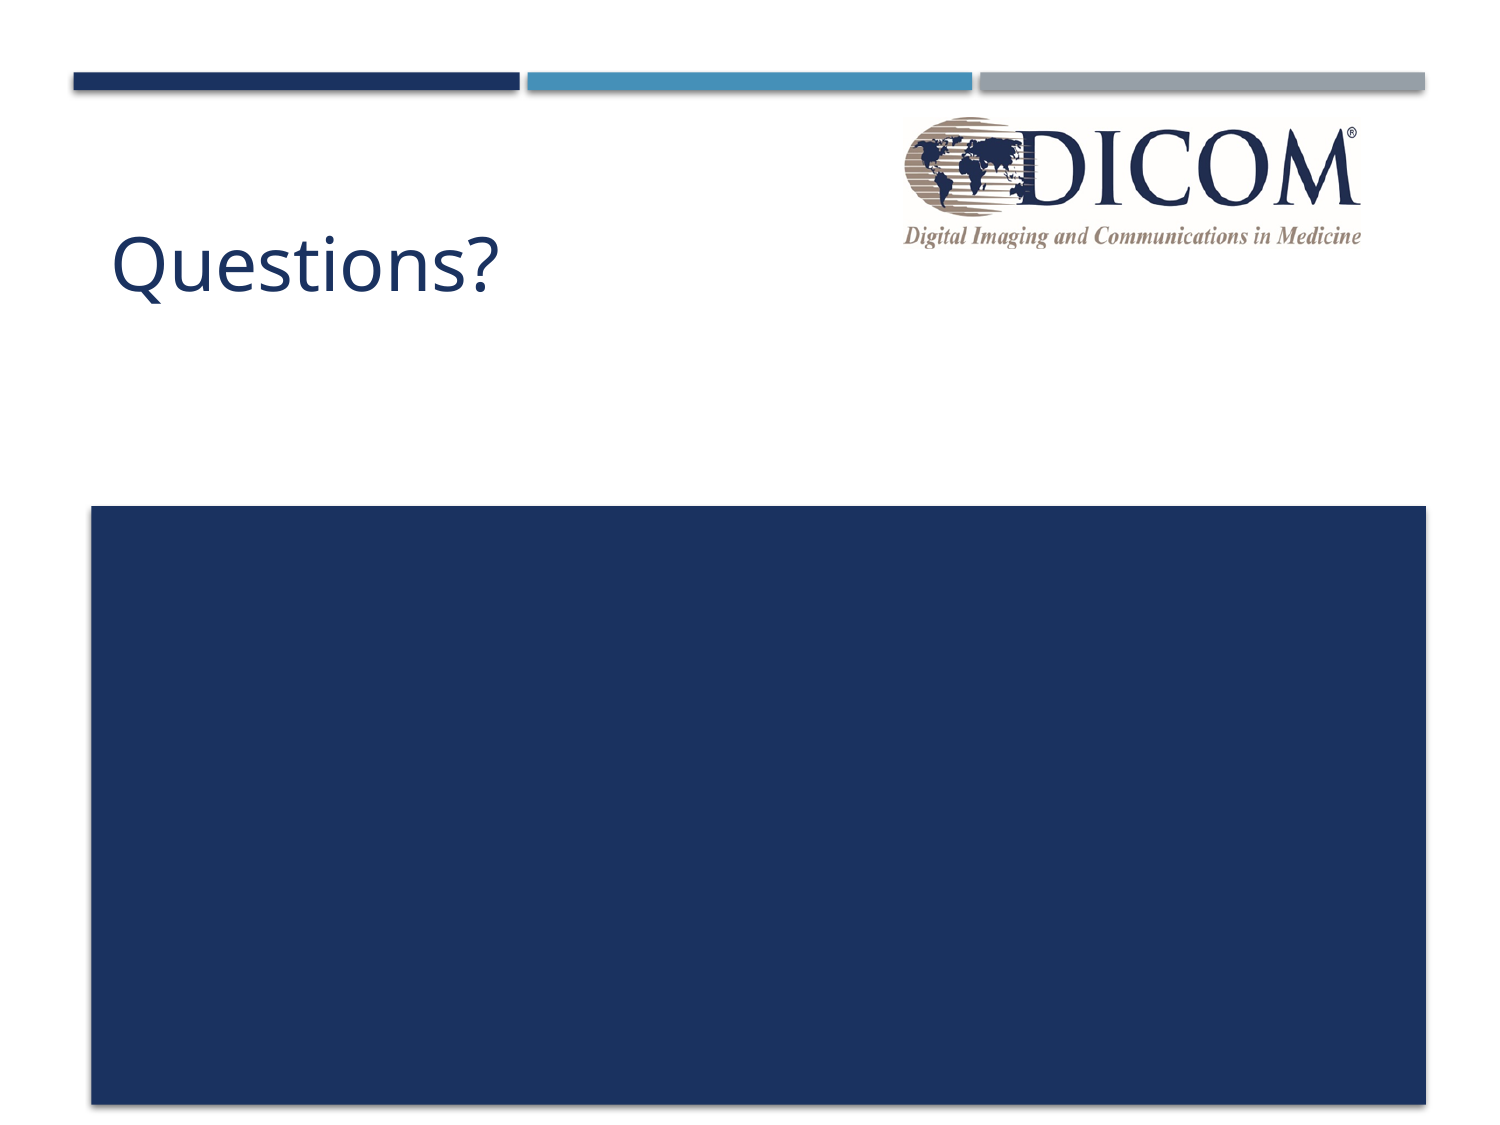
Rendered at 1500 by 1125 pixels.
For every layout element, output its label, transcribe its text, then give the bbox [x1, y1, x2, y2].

title Questions? [95, 209, 1406, 385]
picture [903, 117, 1361, 209]
